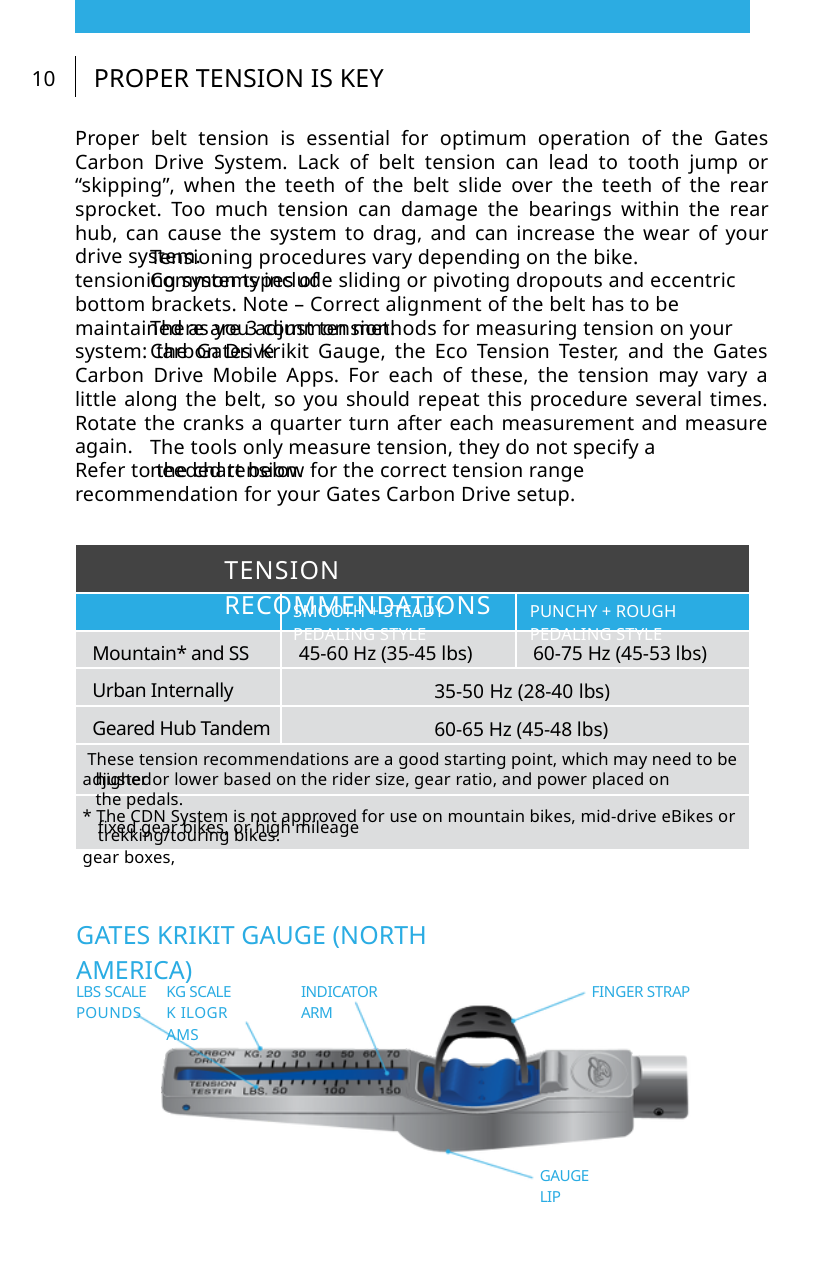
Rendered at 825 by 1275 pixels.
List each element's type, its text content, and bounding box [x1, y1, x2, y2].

text_box KG SCALE K ILOGR AMS [166, 979, 246, 1044]
text_box There are 3 common methods for measuring tension on your Carbon Drive [150, 315, 771, 363]
text_box tensioning systems include sliding or pivoting dropouts and eccentric bottom brackets. Note – Correct alignment of the belt has to be maintained as you adjust tension. [74, 268, 774, 340]
text_box [125, 981, 701, 1190]
text_box system: the Gates Krikit Gauge, the Eco Tension Tester, and the Gates Carbon Drive Mobile Apps. For each of these, the tension may vary a little along the belt, so you should repeat this procedure several times. Rotate the cranks a quarter turn after each measurement and measure again. [75, 339, 770, 458]
text_box PROPER TENSION IS KEY [93, 56, 389, 92]
text_box LBS SCALE POUNDS [76, 979, 151, 1022]
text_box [74, 0, 751, 34]
text_box [75, 244, 80, 268]
text_box INDICATOR ARM [301, 979, 412, 1022]
text_box Proper belt tension is essential for optimum operation of the Gates Carbon Drive System. Lack of belt tension can lead to tooth jump or “skipping”, when the teeth of the belt slide over the teeth of the rear sprocket. Too much tension can damage the bearings within the rear hub, can cause the system to drag, and can increase the wear of your drive system. [74, 125, 771, 268]
text_box Refer to the chart below for the correct tension range recommendation for your Gates Carbon Drive setup. [75, 458, 733, 506]
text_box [63, 532, 762, 862]
text_box Tensioning procedures vary depending on the bike. Common types of [150, 244, 728, 268]
text_box GAUGE LIP [539, 1163, 614, 1206]
text_box FINGER STRAP [591, 979, 692, 1001]
text_box GATES KRIKIT GAUGE (NORTH AMERICA) [76, 914, 548, 985]
text_box The tools only measure tension, they do not specify a needed tension. [149, 434, 733, 458]
text_box 10 [31, 61, 57, 91]
